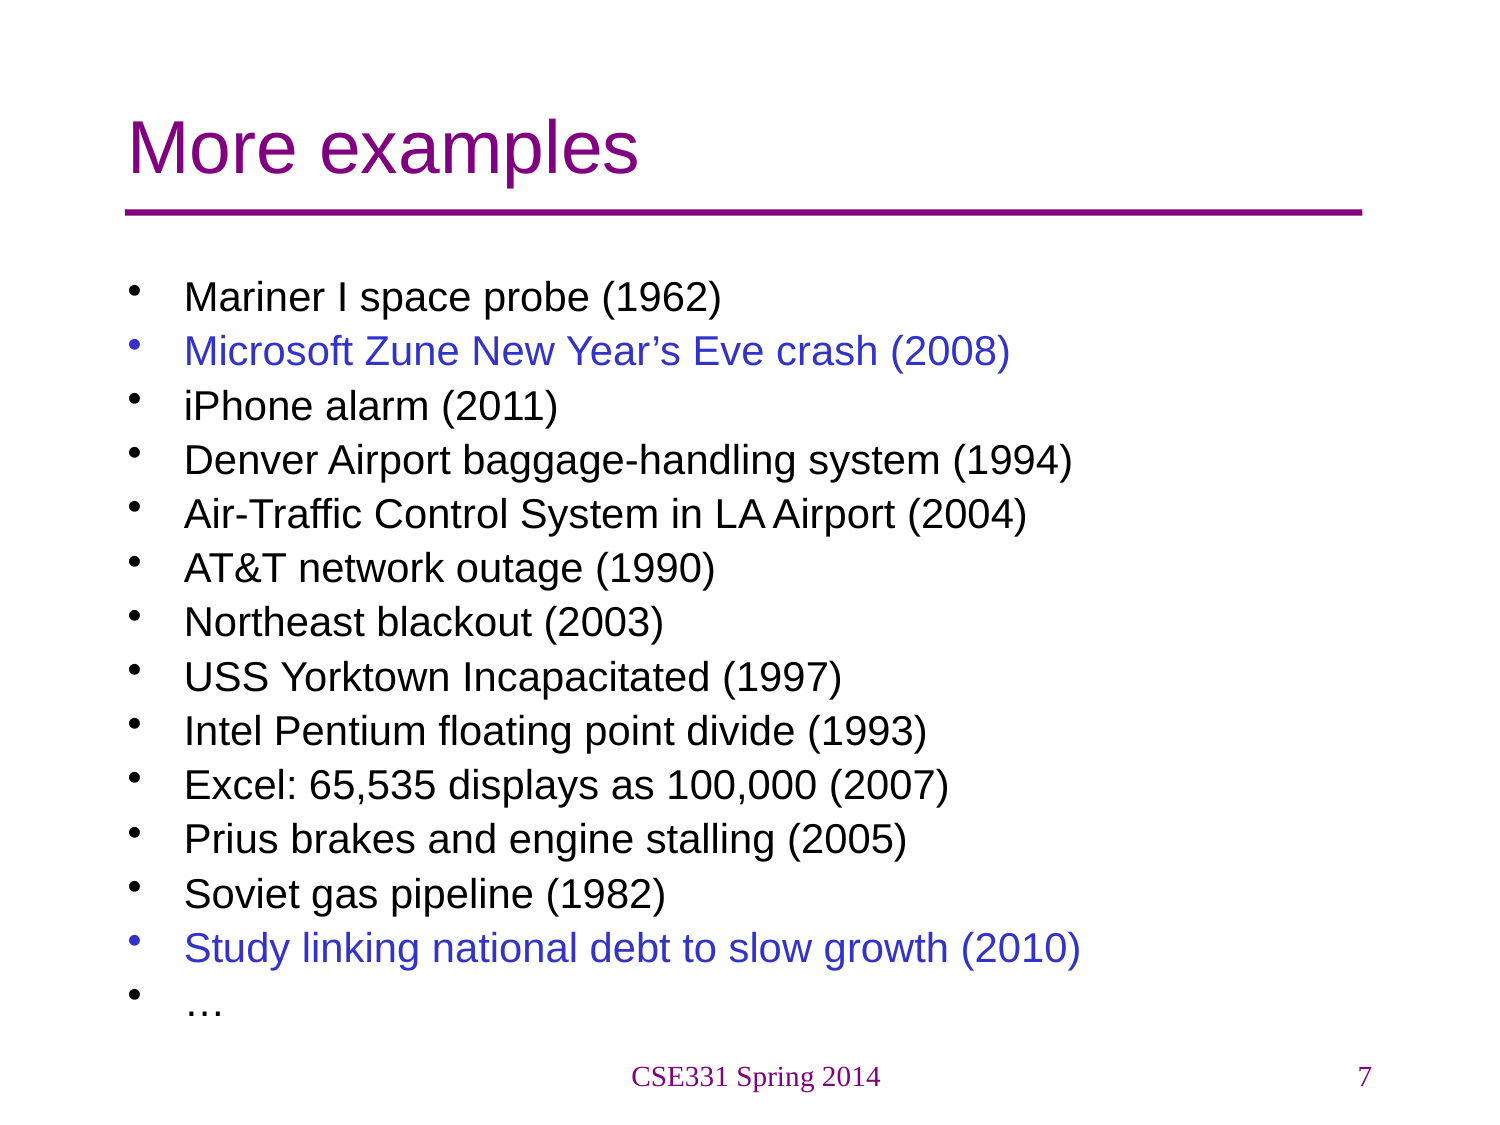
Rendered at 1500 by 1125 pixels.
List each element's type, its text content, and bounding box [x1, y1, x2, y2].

list Mariner I space probe (1962) Microsoft Zune New Year’s Eve crash (2008) iPhone alarm (2011) Denver Airport baggage-handling system (1994) Air-Traffic Control System in LA Airport (2004) AT&T network outage (1990) Northeast blackout (2003) USS Yorktown Incapacitated (1997) Intel Pentium floating point divide (1993) Excel: 65,535 displays as 100,000 (2007) Prius brakes and engine stalling (2005) Soviet gas pipeline (1982) Study linking national debt to slow growth (2010) … [112, 262, 1388, 1050]
footer CSE331 Spring 2014 [474, 1049, 1038, 1125]
title More examples [112, 50, 1388, 238]
slide_number 7 [1074, 1049, 1388, 1125]
